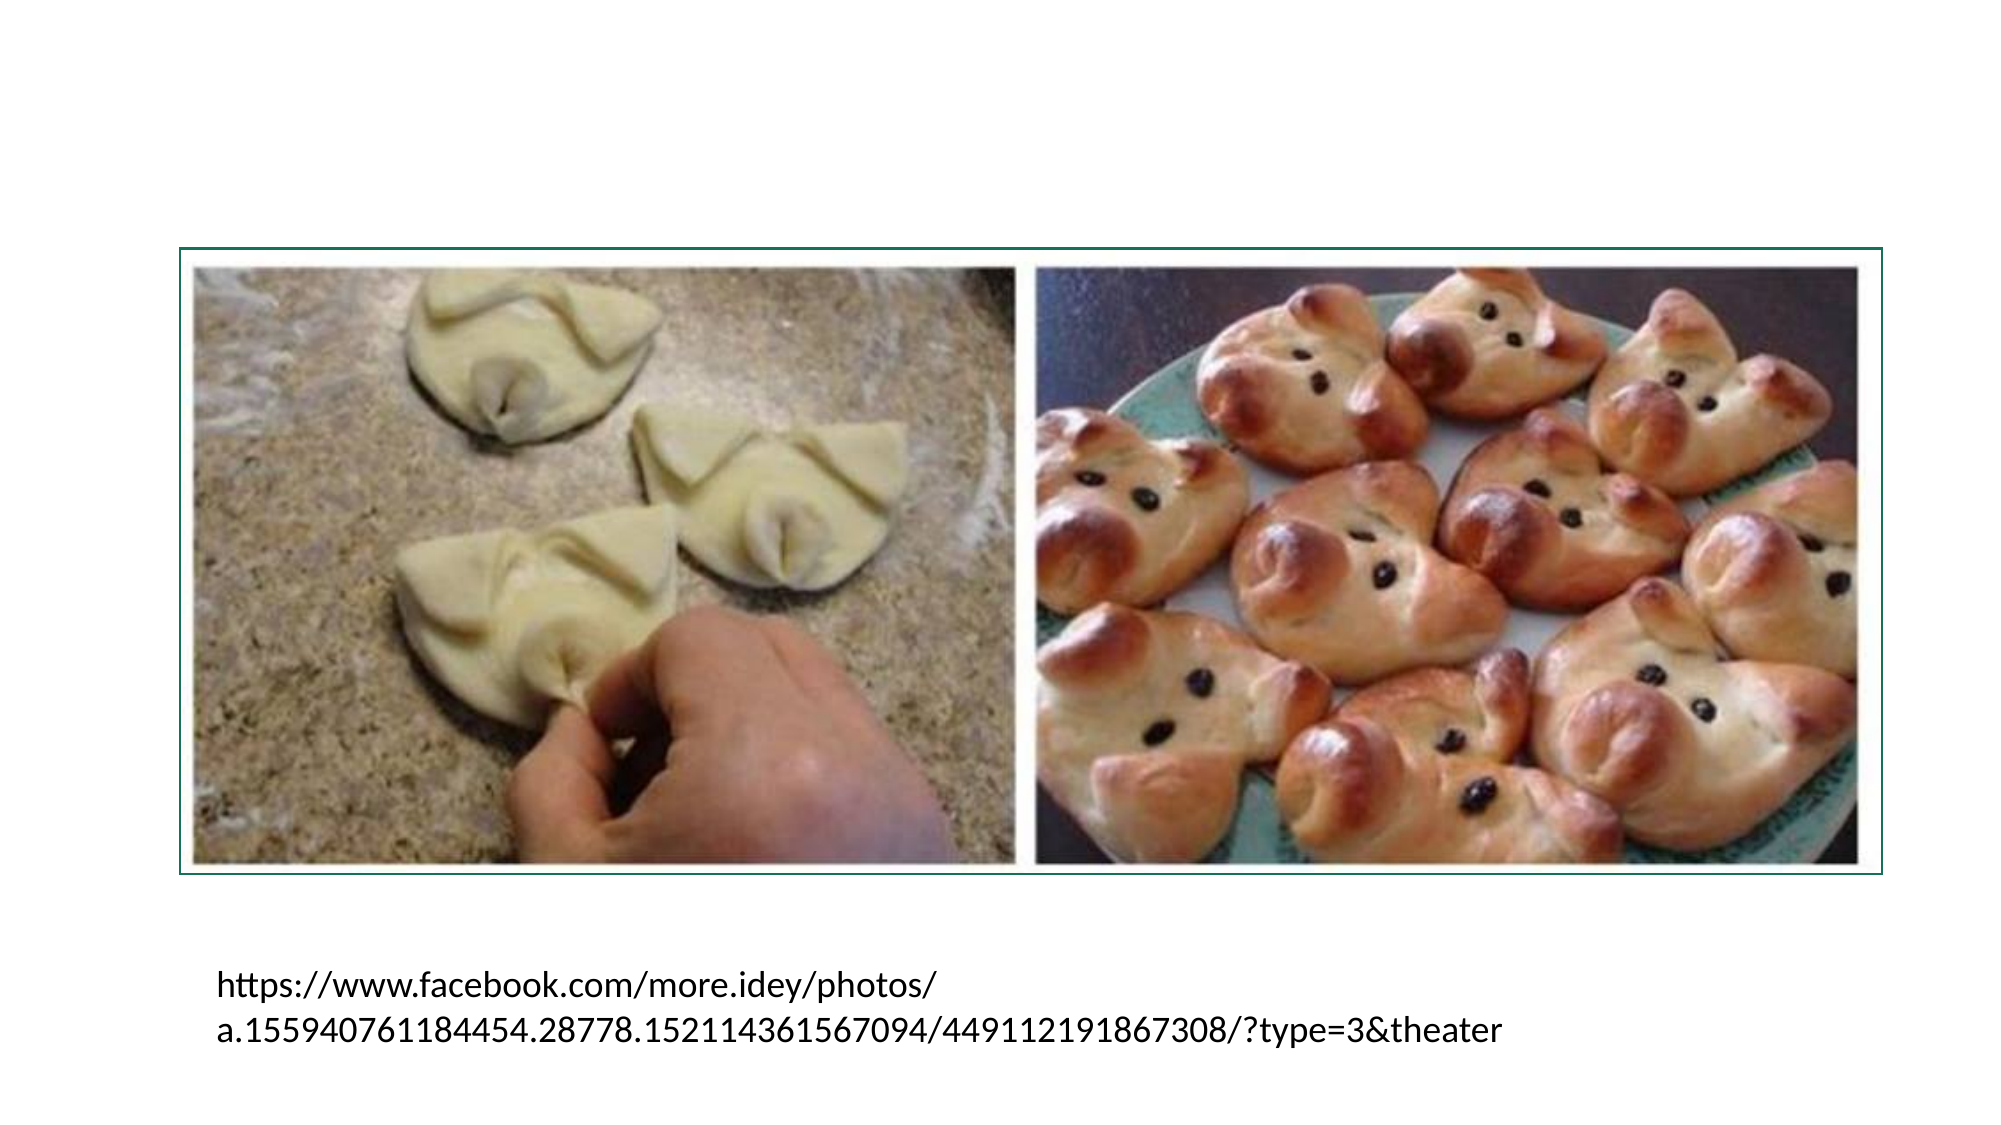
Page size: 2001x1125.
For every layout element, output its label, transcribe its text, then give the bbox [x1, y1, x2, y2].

text_box [179, 247, 1883, 875]
text_box https://www.facebook.com/more.idey/photos/a.155940761184454.28778.152114361567094/449112191867308/?type=3&theater [201, 952, 1861, 1058]
